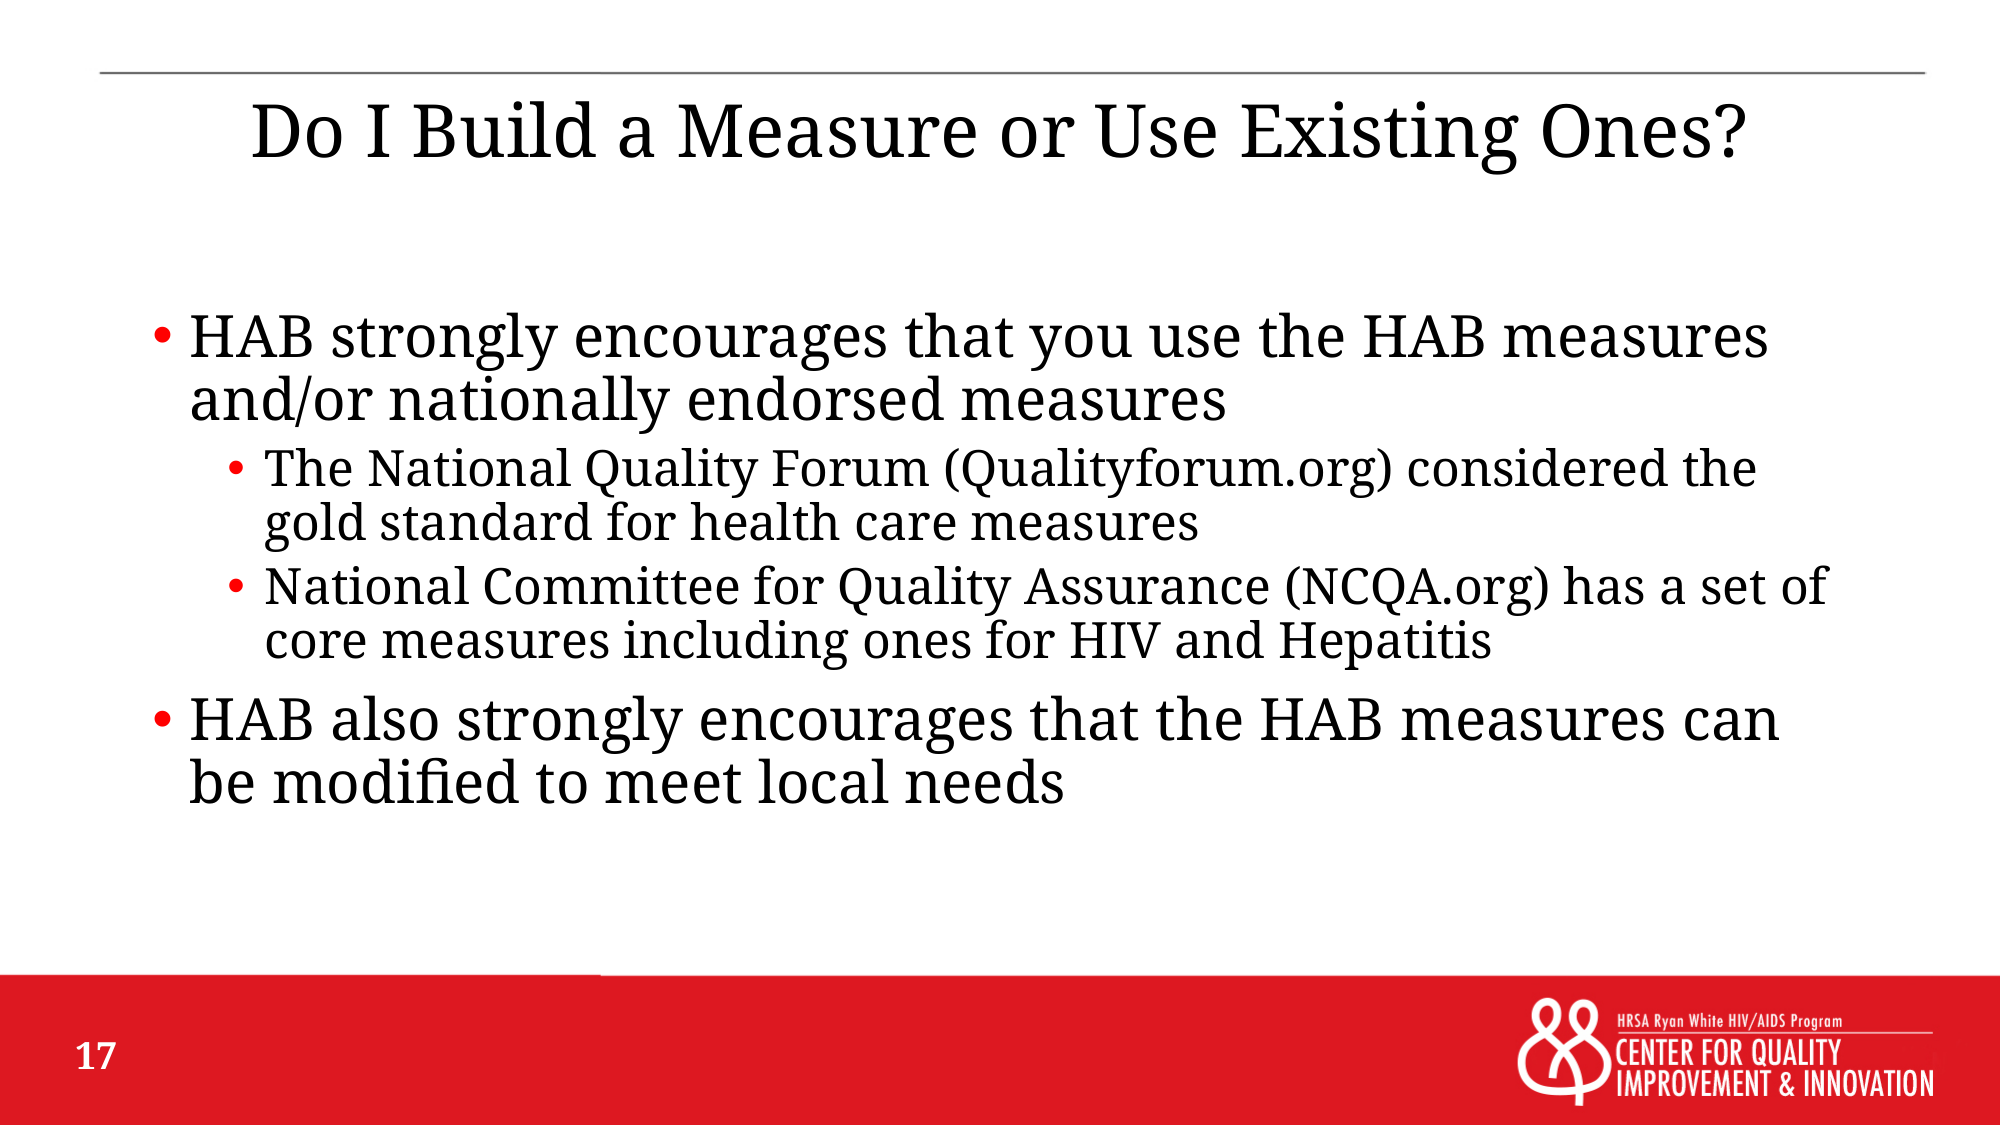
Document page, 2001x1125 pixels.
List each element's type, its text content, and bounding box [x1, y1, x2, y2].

title Do I Build a Measure or Use Existing Ones? [137, 86, 1863, 182]
picture [0, 0, 2000, 1125]
list HAB strongly encourages that you use the HAB measures and/or nationally endorsed measures The National Quality Forum (Qualityforum.org) considered the gold standard for health care measures National Committee for Quality Assurance (NCQA.org) has a set of core measures including ones for HIV and Hepatitis HAB also strongly encourages that the HAB measures can be modified to meet local needs [137, 299, 1863, 939]
